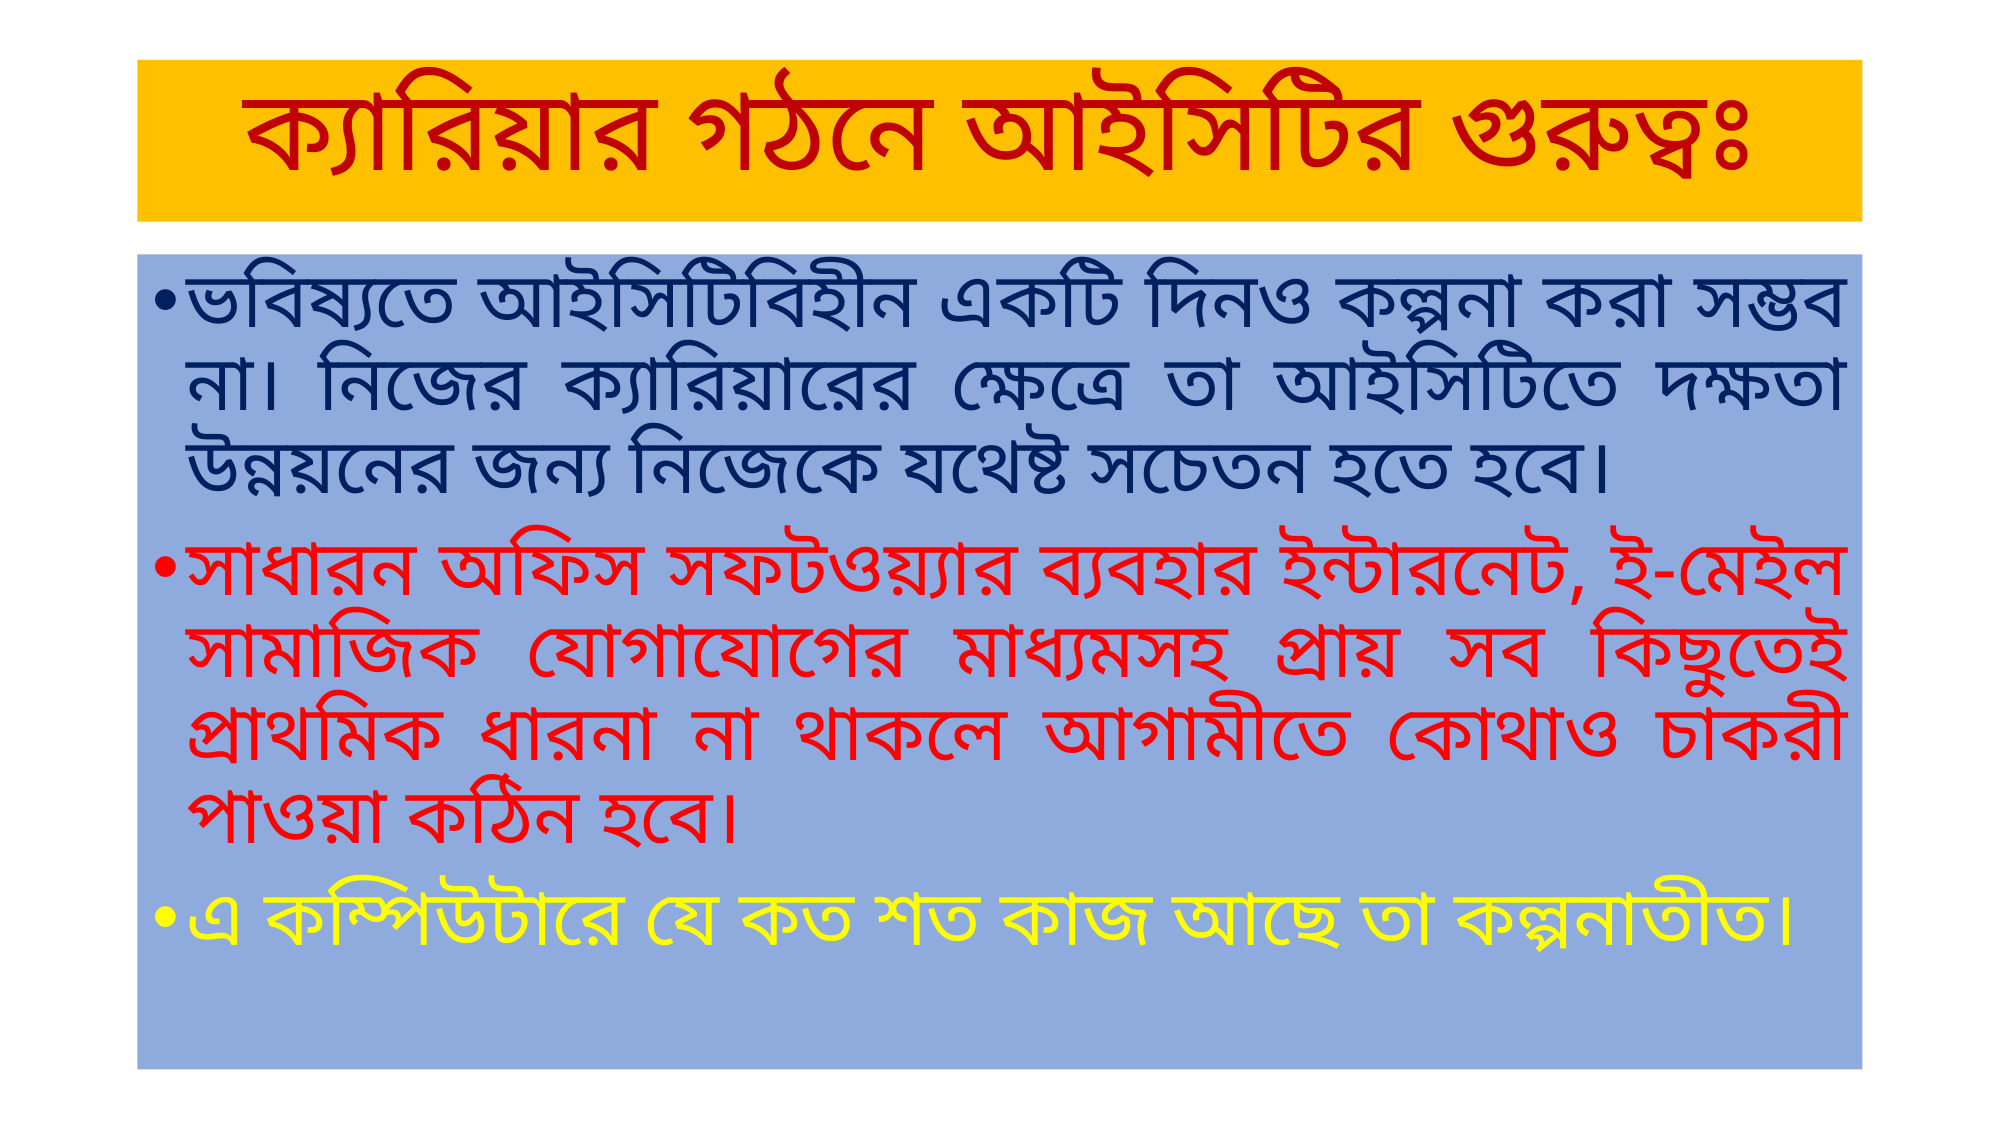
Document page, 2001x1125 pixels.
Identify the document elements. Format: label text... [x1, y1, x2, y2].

title ক্যারিয়ার গঠনে আইসিটির গুরুত্বঃ [137, 59, 1863, 222]
list ভবিষ্যতে আইসিটিবিহীন একটি দিনও কল্পনা করা সম্ভব না। নিজের ক্যারিয়ারের ক্ষেত্রে তা আইসিটিতে দক্ষতা উন্নয়নের জন্য নিজেকে যথেষ্ট সচেতন হতে হবে। সাধারন অফিস সফটওয়্যার ব্যবহার ইন্টারনেট, ই-মেইল সামাজিক যোগাযোগের মাধ্যমসহ প্রায় সব কিছুতেই প্রাথমিক ধারনা না থাকলে আগামীতে কোথাও চাকরী পাওয়া কঠিন হবে। এ কম্পিউটারে যে কত শত কাজ আছে তা কল্পনাতীত। [137, 254, 1863, 1070]
